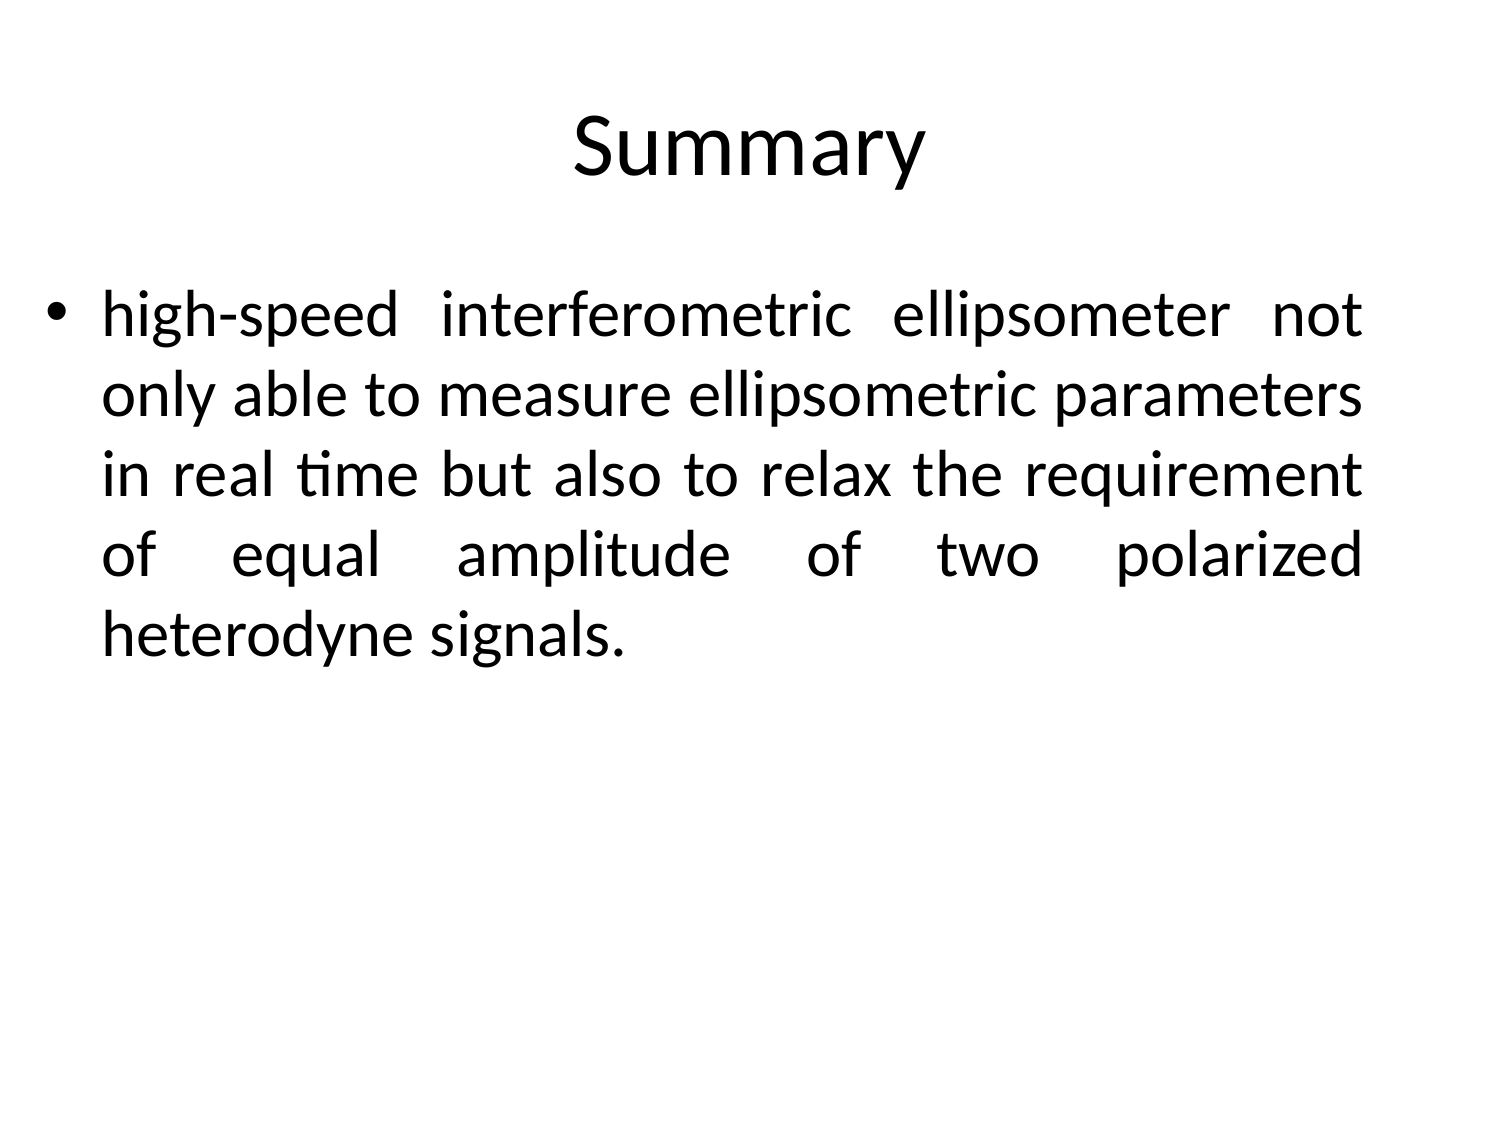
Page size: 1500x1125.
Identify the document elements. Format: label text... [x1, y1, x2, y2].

list high-speed interferometric ellipsometer not only able to measure ellipsometric parameters in real time but also to relax the requirement of equal amplitude of two polarized heterodyne signals. [30, 262, 1381, 1005]
title Summary [75, 45, 1425, 233]
